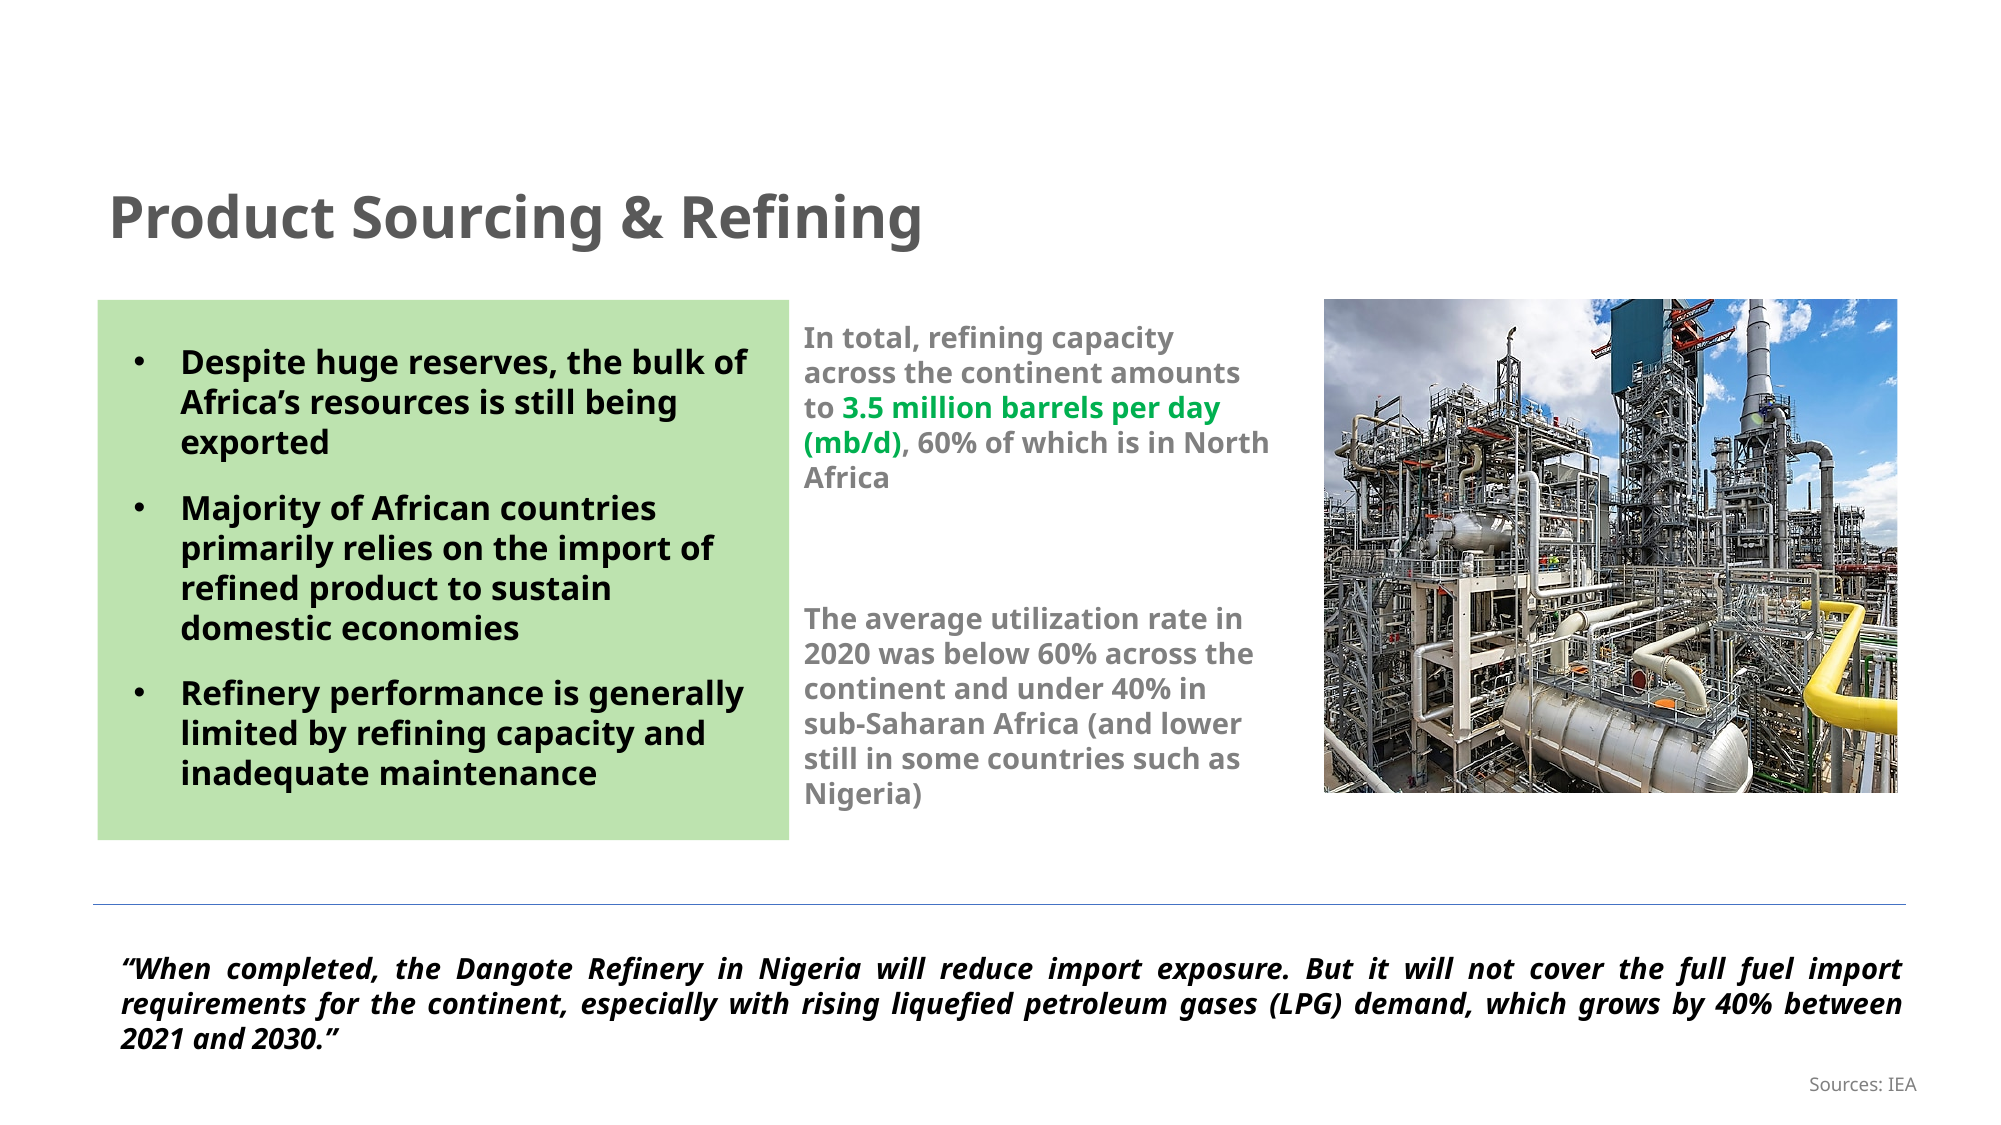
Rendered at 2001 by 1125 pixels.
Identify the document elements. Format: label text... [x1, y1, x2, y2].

text_box [97, 299, 790, 841]
text_box Despite huge reserves, the bulk of Africa’s resources is still being exported Majority of African countries primarily relies on the import of refined product to sustain domestic economies Refinery performance is generally limited by refining capacity and inadequate maintenance [118, 295, 764, 838]
text_box “When completed, the Dangote Refinery in Nigeria will reduce import exposure. But it will not cover the full fuel import requirements for the continent, especially with rising liquefied petroleum gases (LPG) demand, which grows by 40% between 2021 and 2030.” [106, 942, 1920, 1063]
text_box Product Sourcing & Refining [93, 172, 1181, 258]
text_box Sources: IEA [1794, 1065, 1959, 1103]
text_box The average utilization rate in 2020 was below 60% across the continent and under 40% in sub‐Saharan Africa (and lower still in some countries such as Nigeria) [789, 592, 1287, 818]
text_box In total, refining capacity across the continent amounts to 3.5 million barrels per day (mb/d), 60% of which is in North Africa [789, 312, 1287, 502]
picture [1324, 299, 1898, 793]
